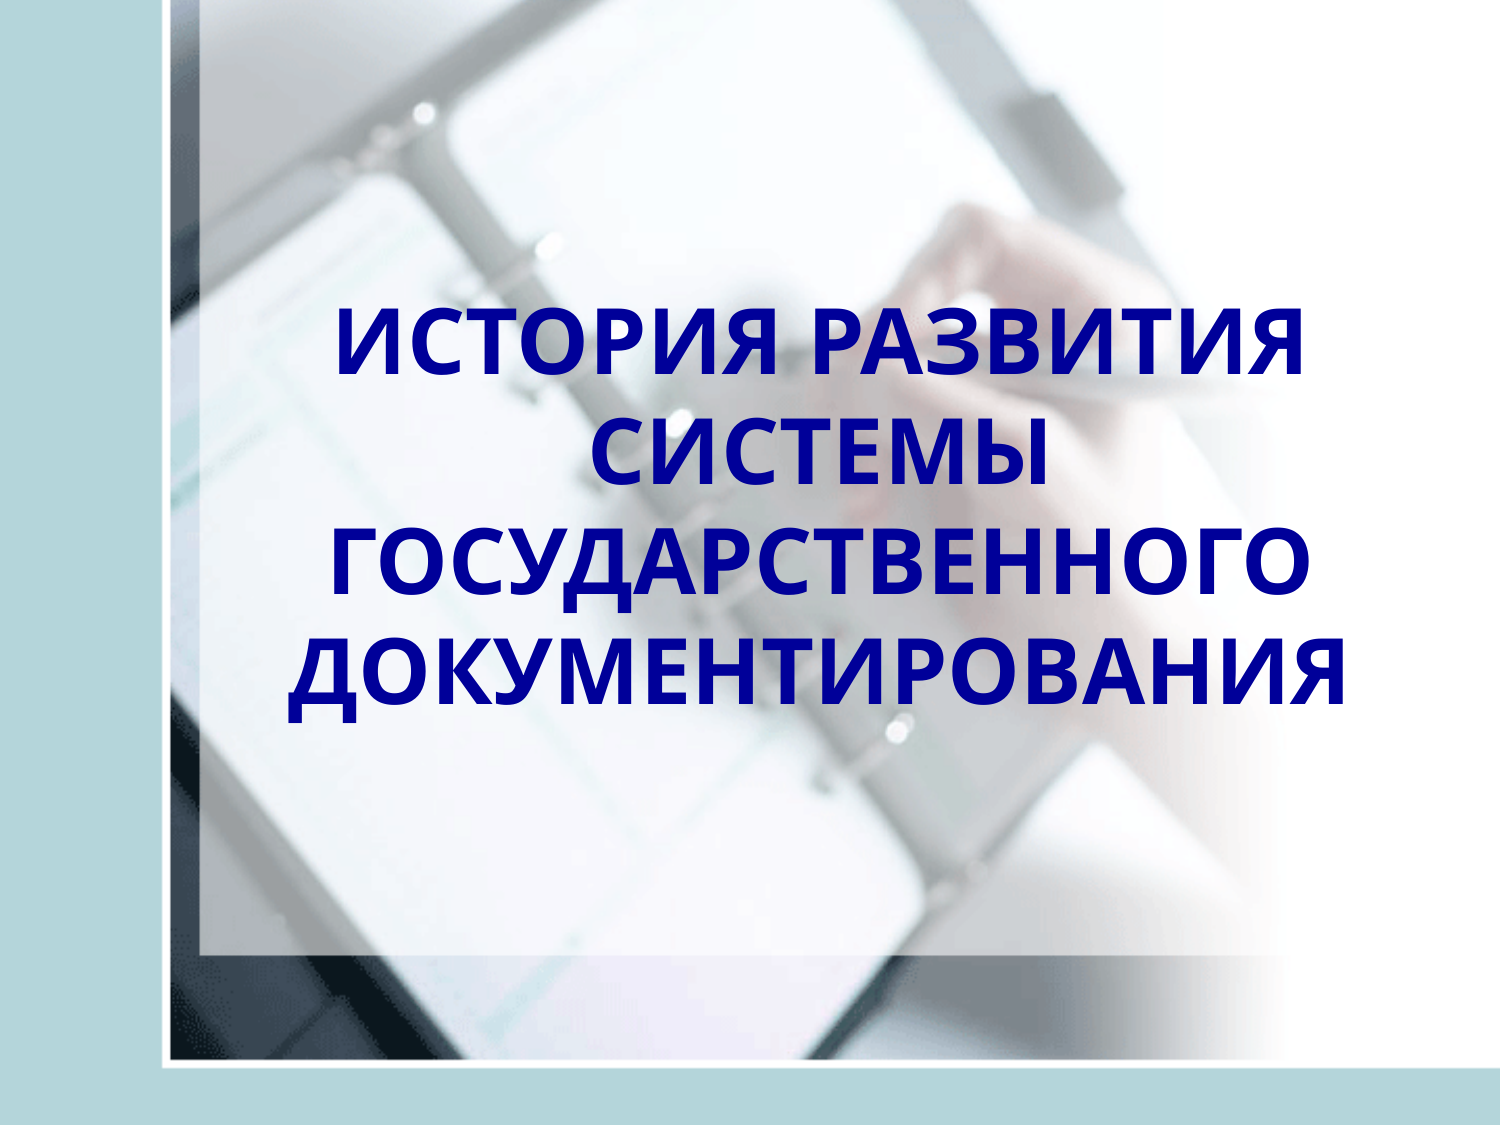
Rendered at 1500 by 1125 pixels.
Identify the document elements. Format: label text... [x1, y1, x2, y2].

text_box ИСТОРИЯ РАЗВИТИЯ СИСТЕМЫ ГОСУДАРСТВЕННОГО ДОКУМЕНТИРОВАНИЯ [171, 275, 1471, 731]
picture [0, 0, 1500, 1125]
